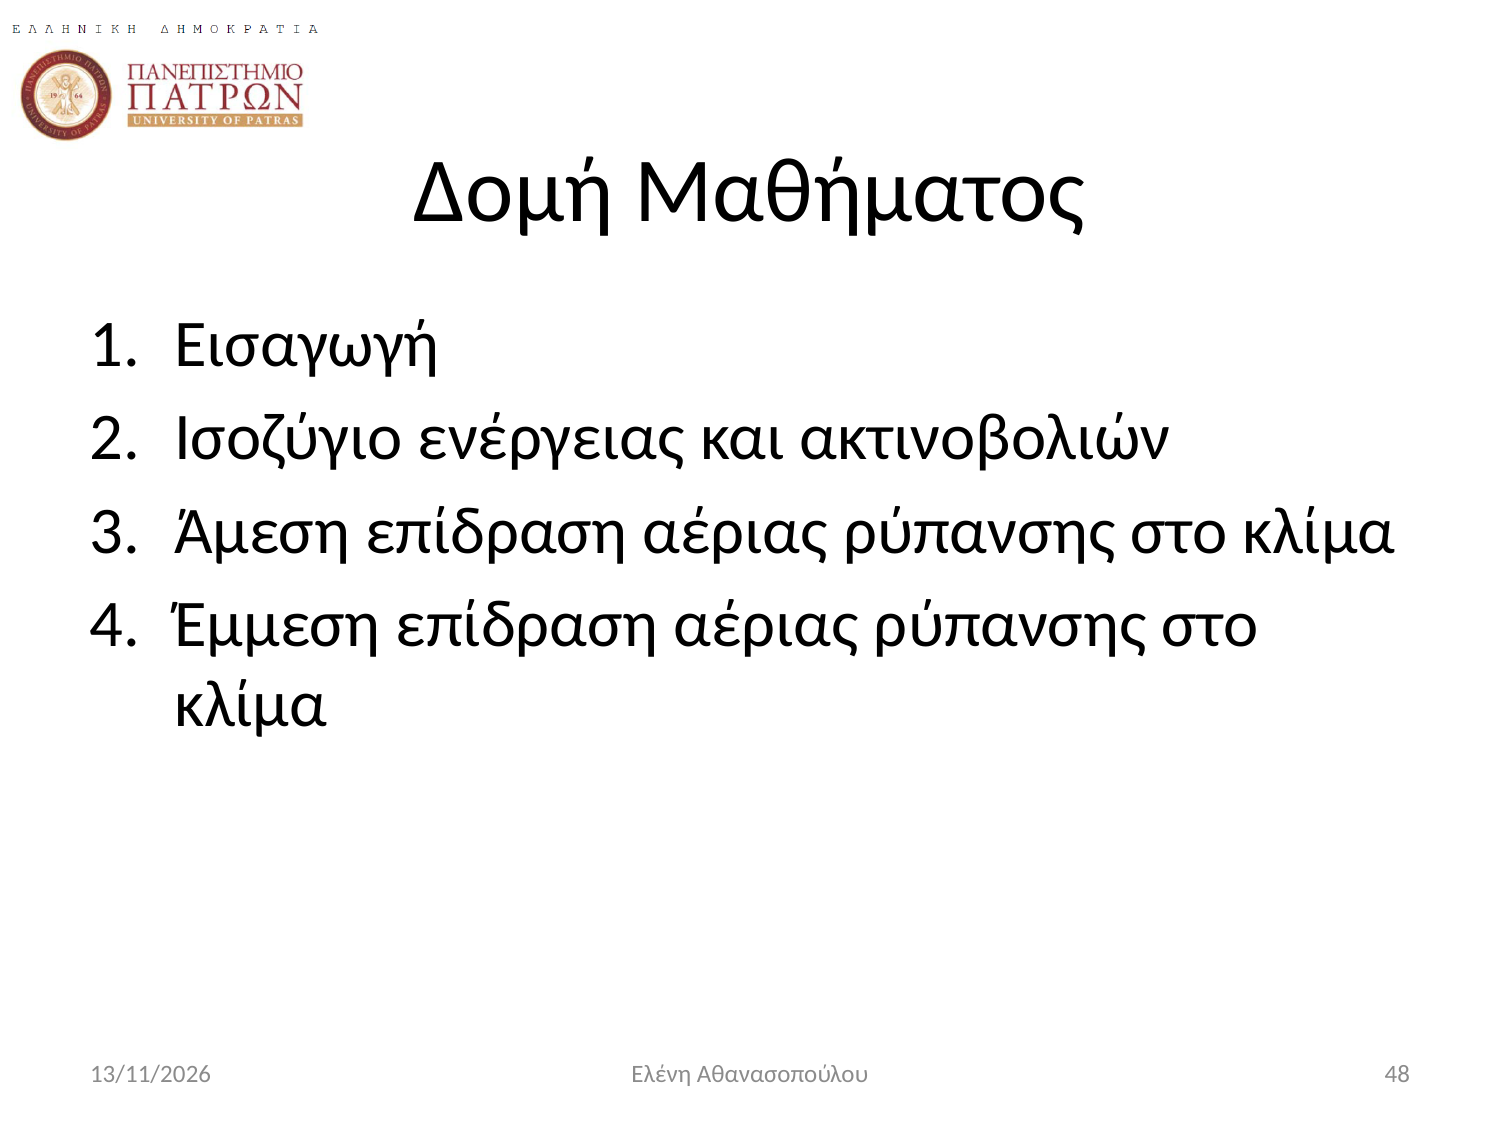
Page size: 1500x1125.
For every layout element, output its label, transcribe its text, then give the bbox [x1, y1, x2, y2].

text_box Εισαγωγή Ισοζύγιο ενέργειας και ακτινοβολιών Άμεση επίδραση αέριας ρύπανσης στο κλίμα Έμμεση επίδραση αέριας ρύπανσης στο κλίμα [74, 292, 1425, 1035]
picture [5, 14, 325, 149]
text_box Δομή Μαθήματος [74, 122, 1425, 292]
